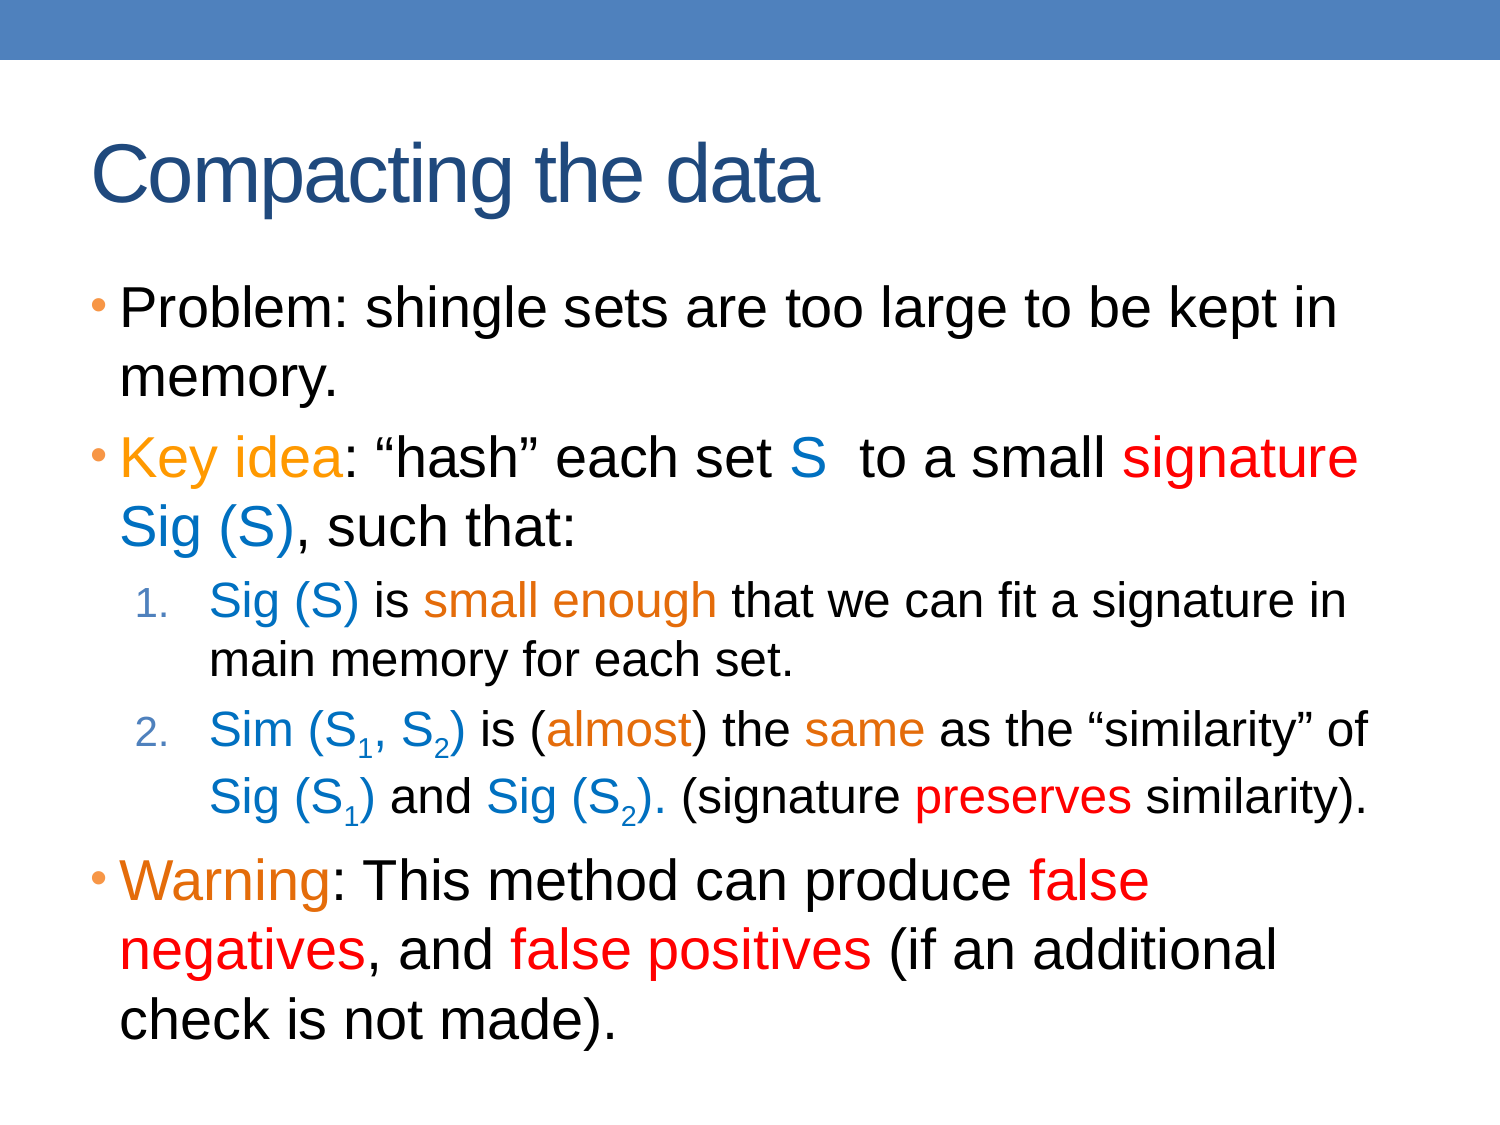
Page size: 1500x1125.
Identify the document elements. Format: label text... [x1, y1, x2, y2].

list Problem: shingle sets are too large to be kept in memory. Key idea: “hash” each set S to a small signature Sig (S), such that: Sig (S) is small enough that we can fit a signature in main memory for each set. Sim (S1, S2) is (almost) the same as the “similarity” of Sig (S1) and Sig (S2). (signature preserves similarity). Warning: This method can produce false negatives, and false positives (if an additional check is not made). [75, 262, 1425, 1063]
title Compacting the data [75, 87, 1425, 250]
